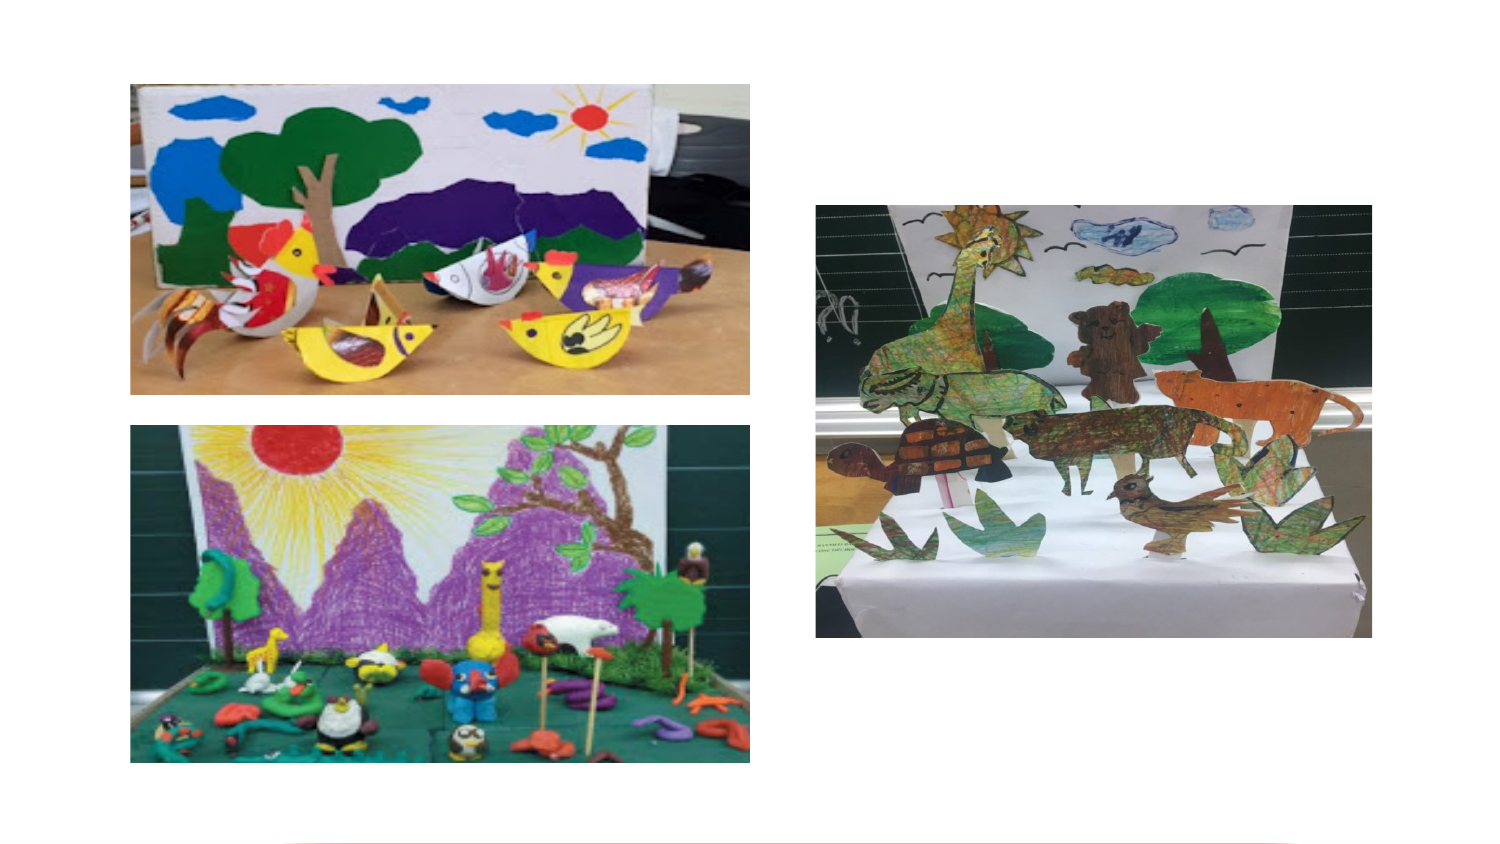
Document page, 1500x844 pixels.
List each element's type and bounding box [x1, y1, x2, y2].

picture [130, 84, 750, 395]
picture [815, 205, 1373, 638]
text_box [0, 0, 1500, 844]
picture [130, 424, 750, 763]
